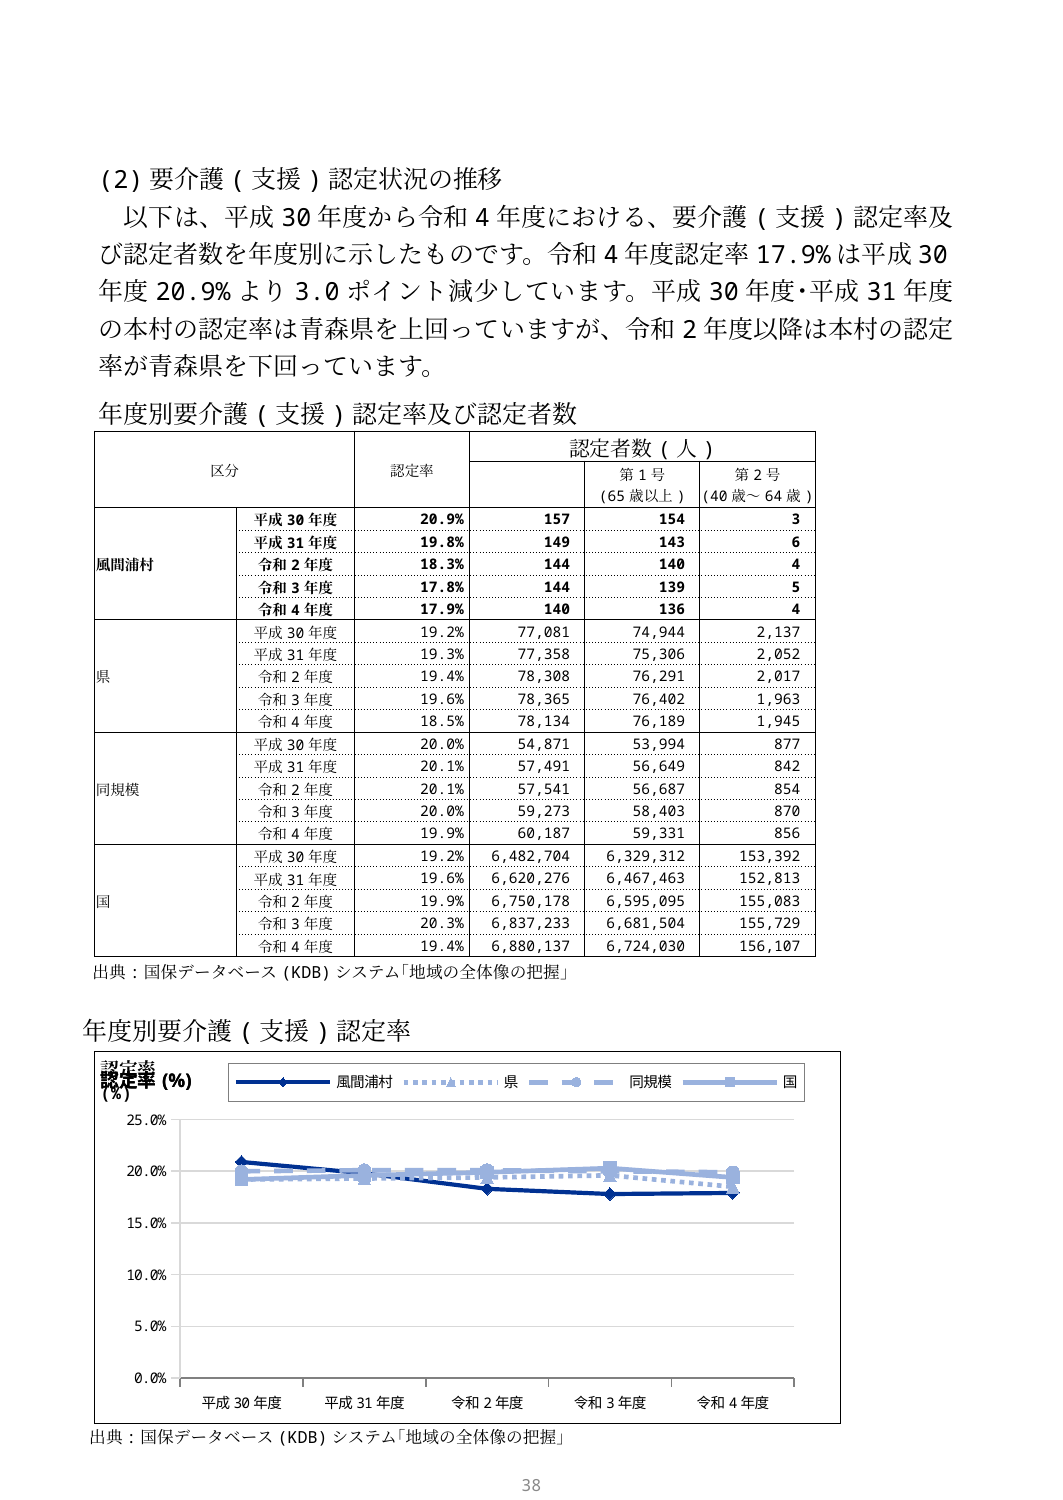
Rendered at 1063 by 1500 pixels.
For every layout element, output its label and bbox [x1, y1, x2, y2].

table_header [95, 432, 354, 507]
table_cell [355, 620, 469, 732]
table_cell [700, 845, 815, 956]
text_box [92, 954, 584, 989]
table_cell [237, 733, 354, 844]
text_box [98, 148, 969, 348]
table_cell [95, 845, 236, 956]
chart [94, 1050, 841, 1425]
table_cell [700, 620, 815, 732]
table_cell [585, 508, 699, 619]
text_box [89, 1419, 580, 1455]
table_cell [585, 845, 699, 956]
table_cell [95, 508, 236, 619]
table_cell [95, 733, 236, 844]
table_cell [470, 620, 584, 732]
table_cell [470, 733, 584, 844]
slide_number [407, 1446, 656, 1500]
table_cell [585, 462, 699, 507]
table_cell [237, 620, 354, 732]
table_cell [95, 620, 236, 732]
table_cell [470, 508, 584, 619]
table_cell [470, 462, 584, 507]
table_cell [355, 845, 469, 956]
table_cell [700, 462, 815, 507]
table_header [355, 432, 469, 507]
text_box [82, 994, 427, 1053]
table_cell [237, 845, 354, 956]
table_cell [355, 508, 469, 619]
table_cell [700, 733, 815, 844]
text_box [98, 391, 1048, 437]
table_cell [585, 620, 699, 732]
table_cell [700, 508, 815, 619]
table_cell [237, 508, 354, 619]
table_cell [585, 733, 699, 844]
table_header [470, 432, 815, 461]
table_cell [355, 733, 469, 844]
table_cell [470, 845, 584, 956]
